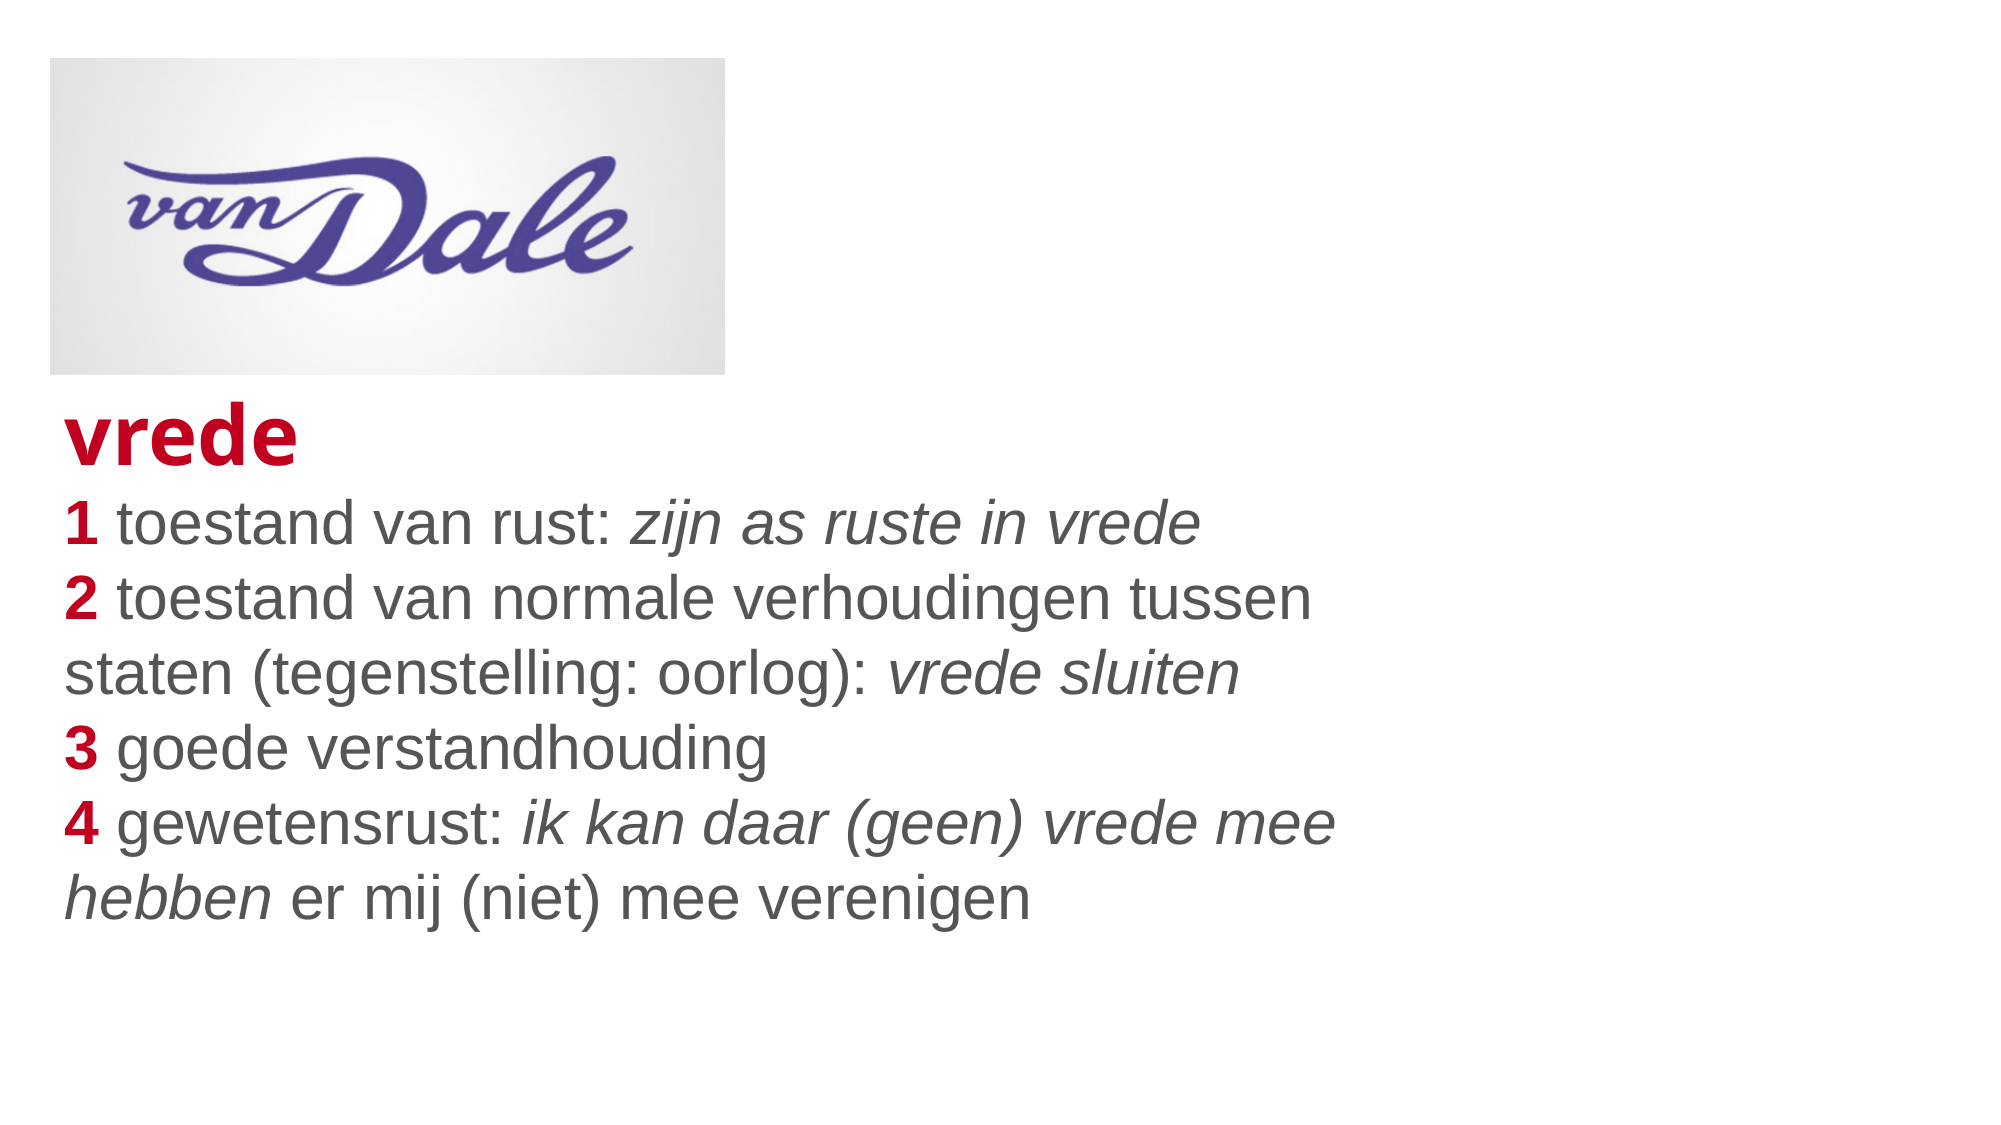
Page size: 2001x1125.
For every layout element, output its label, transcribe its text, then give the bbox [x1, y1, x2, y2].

picture [49, 58, 725, 375]
text_box vrede 1 toestand van rust: zijn as ruste in vrede 2 toestand van normale verhoudingen tussen staten (tegenstelling: oorlog): vrede sluiten 3 goede verstandhouding 4 gewetensrust: ik kan daar (geen) vrede mee hebben er mij (niet) mee verenigen [49, 375, 1956, 940]
